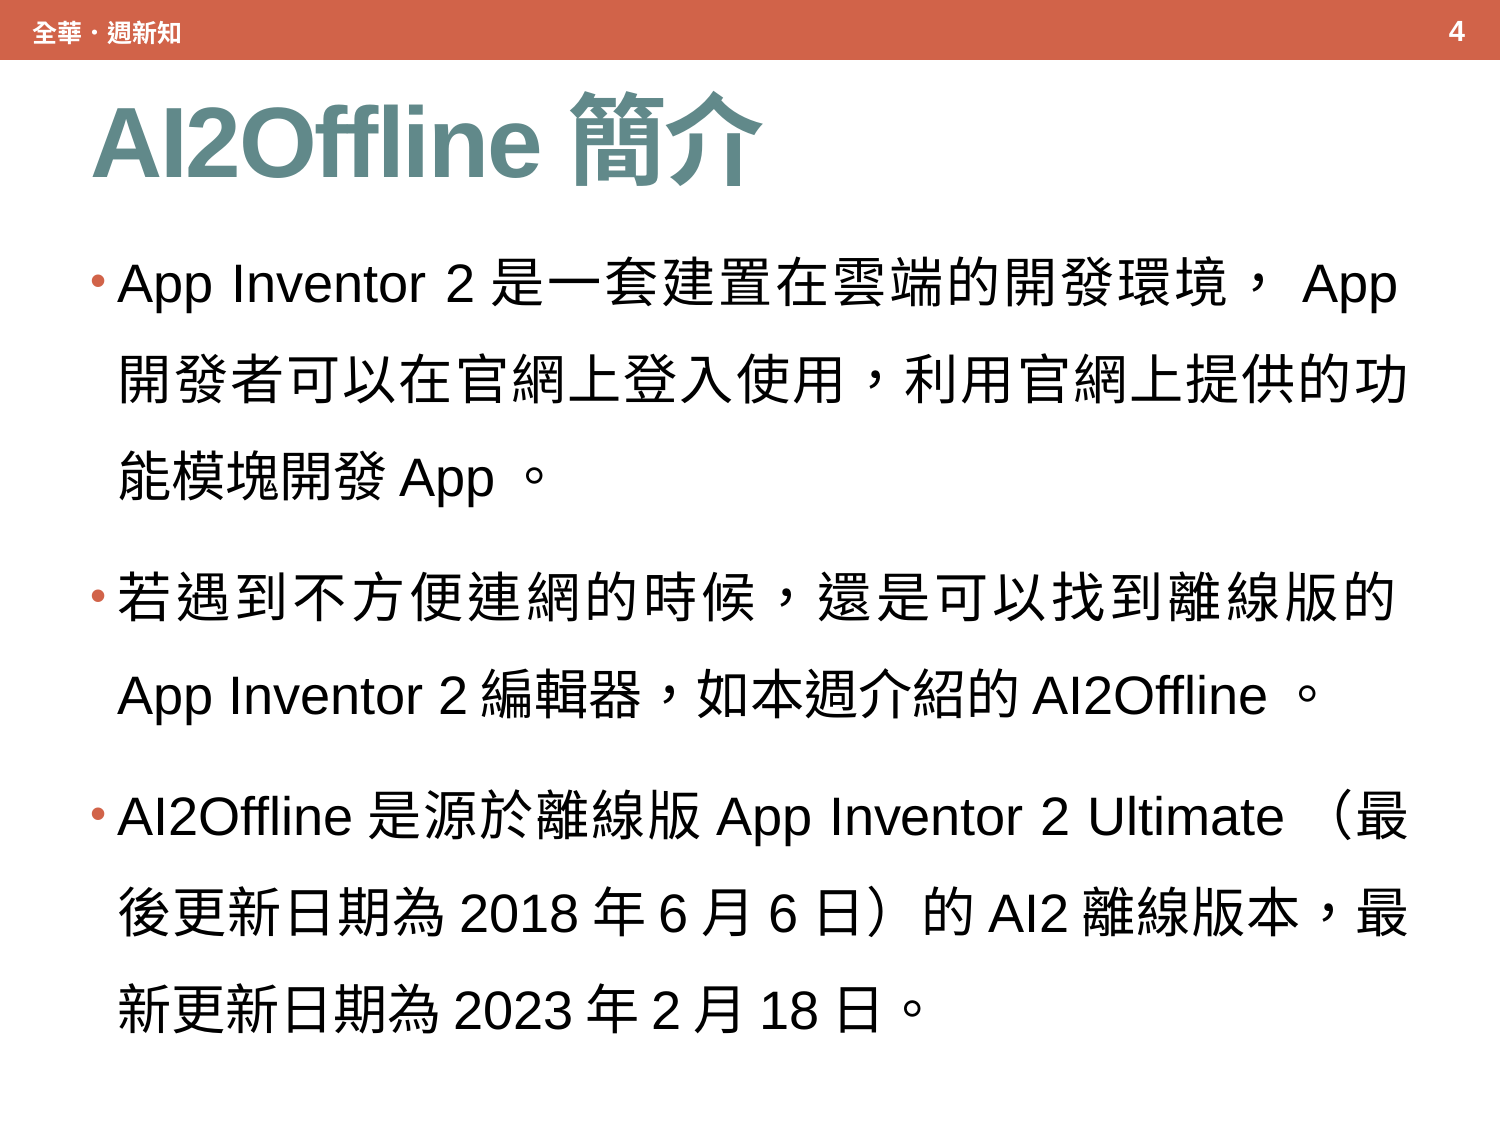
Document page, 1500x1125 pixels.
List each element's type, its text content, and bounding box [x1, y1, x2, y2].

title AI2Offline簡介 [75, 66, 1425, 208]
slide_number 4 [1305, 3, 1481, 57]
footer 全華．週新知 [17, 6, 693, 60]
list App Inventor 2是一套建置在雲端的開發環境，App開發者可以在官網上登入使用，利用官網上提供的功能模塊開發App。 若遇到不方便連網的時候，還是可以找到離線版的App Inventor 2編輯器，如本週介紹的AI2Offline。 AI2Offline是源於離線版App Inventor 2 Ultimate（最後更新日期為2018年6月6日）的AI2離線版本，最新更新日期為2023年2月18日。 [75, 208, 1425, 1063]
